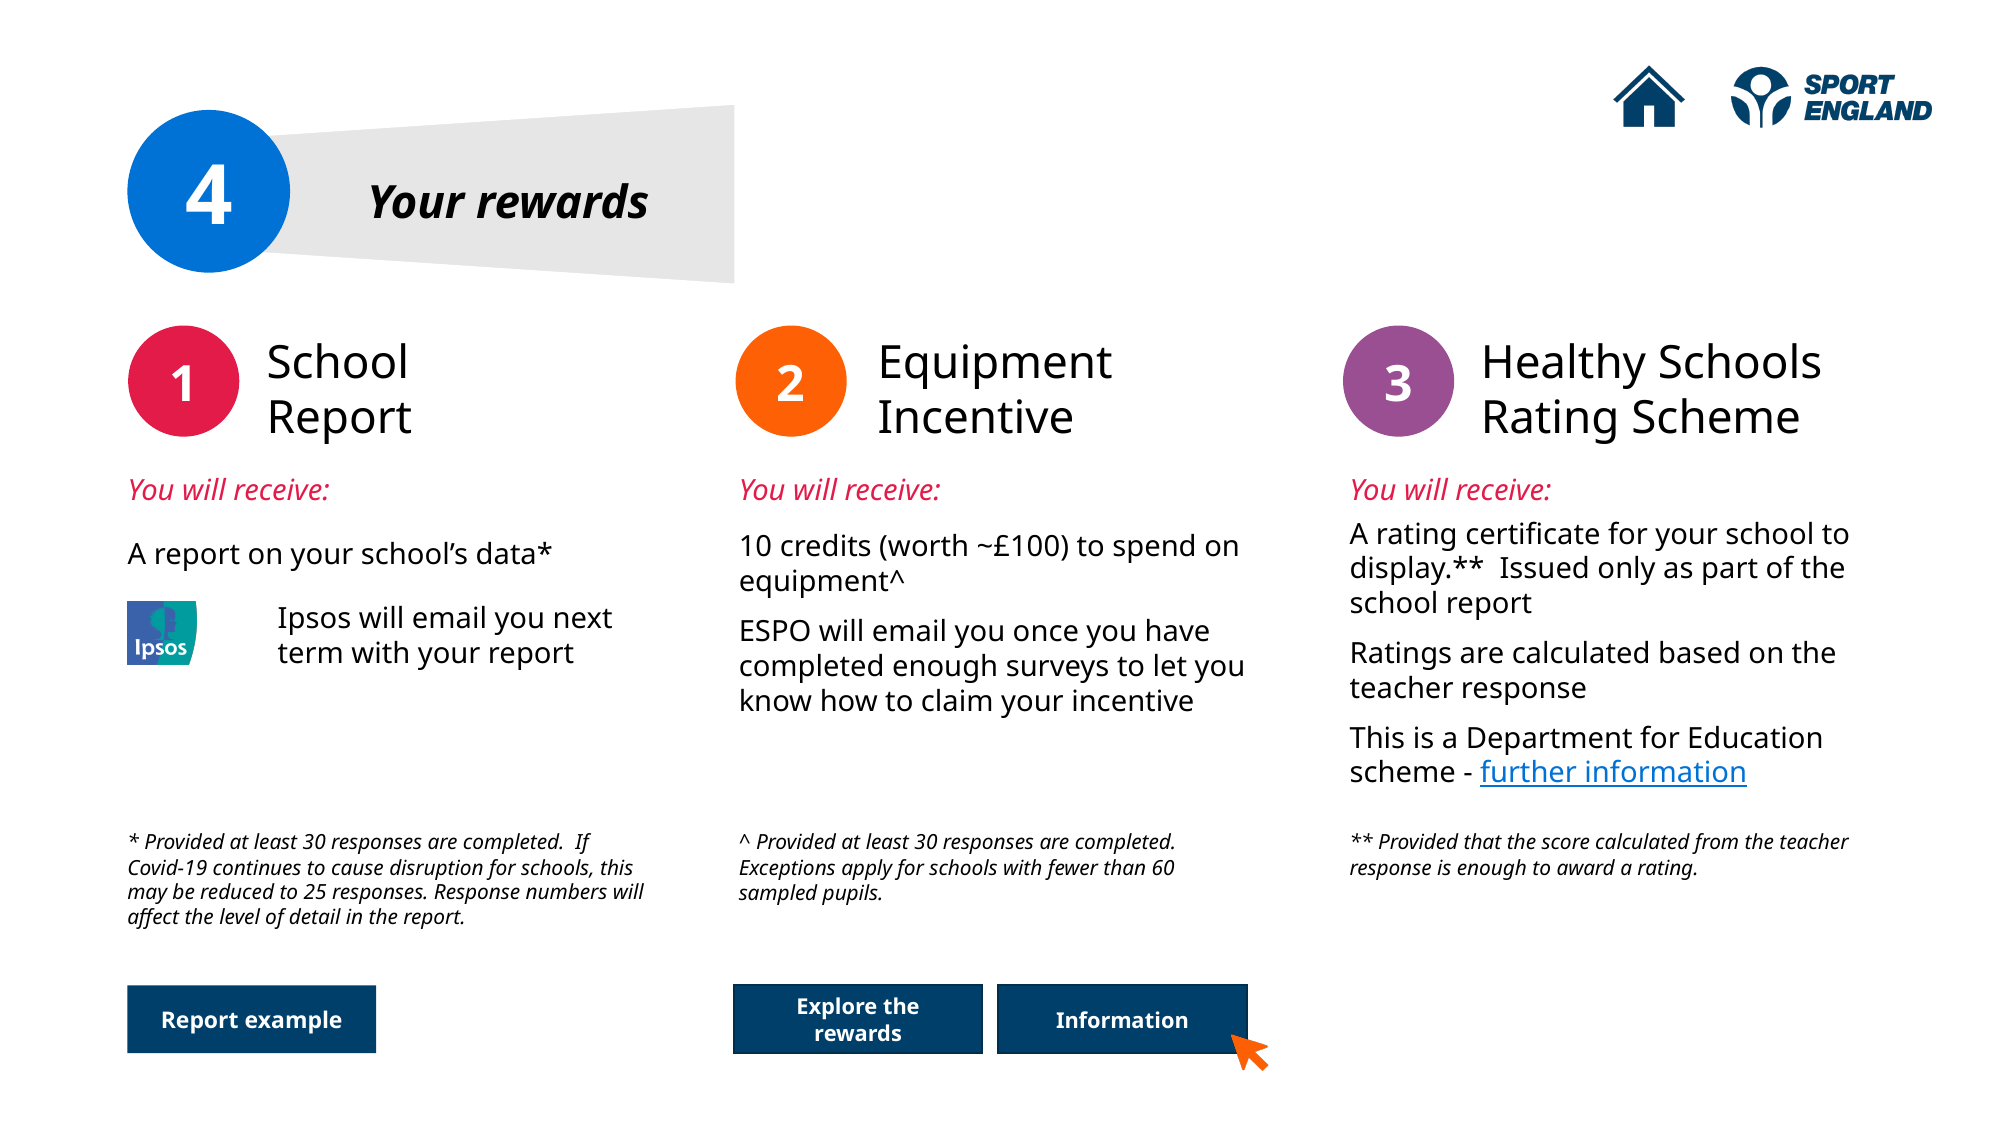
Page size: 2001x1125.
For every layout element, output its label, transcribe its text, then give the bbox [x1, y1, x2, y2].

text_box ** Provided that the score calculated from the teacher response is enough to award a rating. [1349, 829, 1869, 880]
picture [127, 601, 197, 665]
picture [1608, 55, 1690, 137]
text_box 1 [127, 324, 241, 438]
text_box * Provided at least 30 responses are completed. If Covid-19 continues to cause disruption for schools, this may be reduced to 25 responses. Response numbers will affect the level of detail in the report. [127, 829, 647, 930]
text_box Information [997, 984, 1248, 1054]
picture [1731, 66, 1932, 128]
text_box Report example [126, 984, 377, 1054]
text_box Equipment Incentive You will receive: 10 credits (worth ~£100) to spend on equipment^ ESPO will email you once you have completed enough surveys to let you know how to claim your incentive [738, 332, 1258, 717]
text_box Explore the rewards [733, 984, 983, 1054]
text_box ^ Provided at least 30 responses are completed. Exceptions apply for schools with fewer than 60 sampled pupils. [738, 829, 1258, 905]
text_box Healthy Schools Rating Scheme You will receive: A rating certificate for your school to display.** Issued only as part of the school report Ratings are calculated based on the teacher response This is a Department for Education scheme - further information [1349, 332, 1869, 794]
text_box 3 [1341, 324, 1456, 438]
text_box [127, 103, 736, 285]
picture [1217, 1021, 1282, 1084]
text_box School Report You will receive: A report on your school’s data* Ipsos will email you next term with your report [127, 332, 647, 670]
text_box 2 [734, 324, 848, 438]
